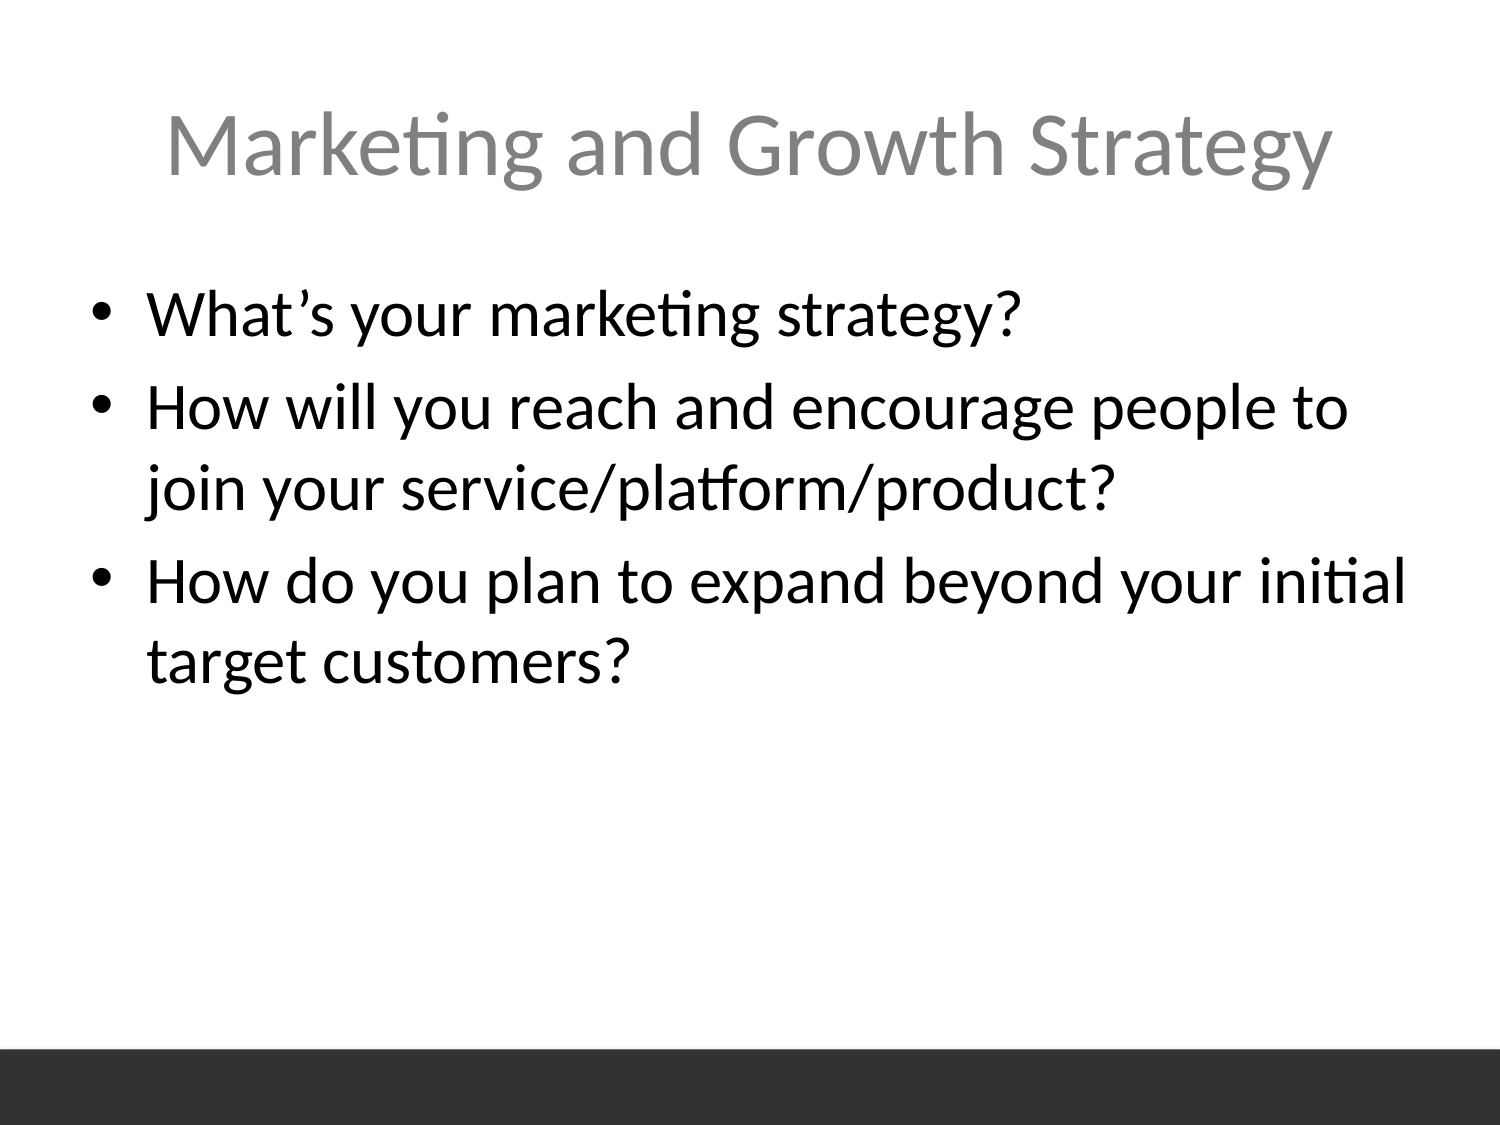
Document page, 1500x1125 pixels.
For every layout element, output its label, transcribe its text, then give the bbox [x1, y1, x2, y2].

title Marketing and Growth Strategy [75, 45, 1425, 233]
list What’s your marketing strategy? How will you reach and encourage people to join your service/platform/product? How do you plan to expand beyond your initial target customers? [75, 262, 1425, 1005]
